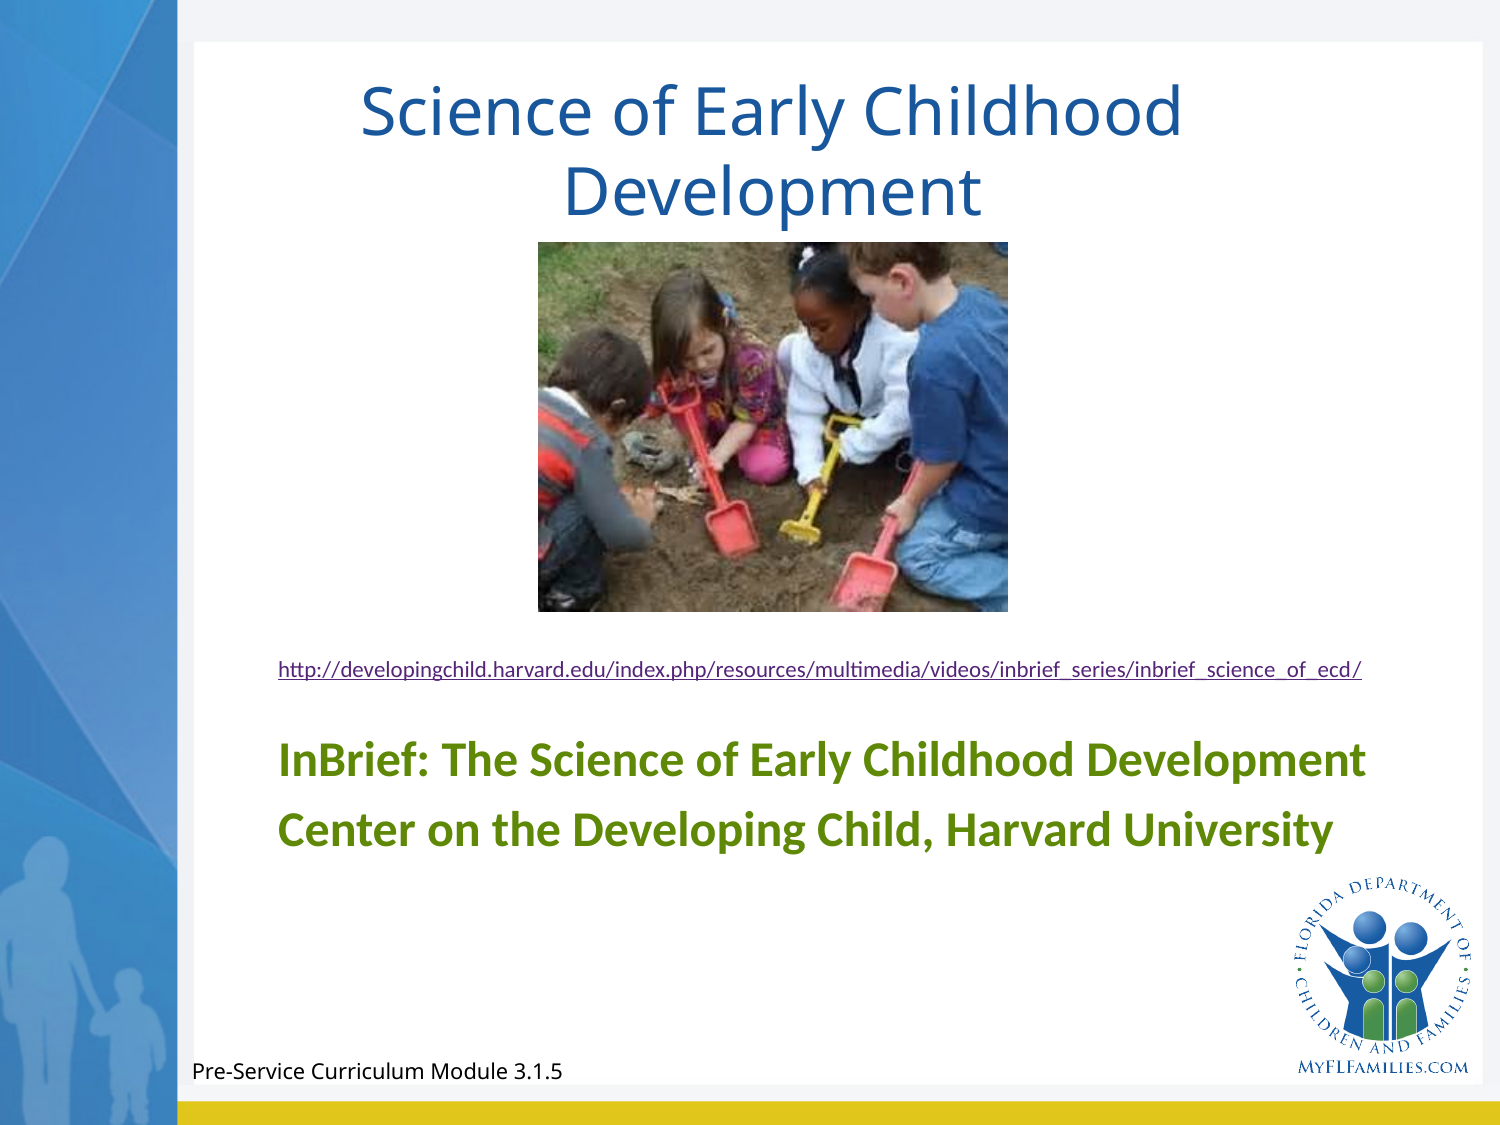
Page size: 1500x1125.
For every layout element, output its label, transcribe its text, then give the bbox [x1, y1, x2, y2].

list http://developingchild.harvard.edu/index.php/resources/multimedia/videos/inbrief_series/inbrief_science_of_ecd/ InBrief: The Science of Early Childhood Development Center on the Developing Child, Harvard University [263, 472, 1425, 1020]
title Science of Early Childhood Development [192, 55, 1354, 243]
picture [0, 0, 1500, 1125]
text_box Pre-Service Curriculum Module 3.1.5 [177, 1050, 626, 1100]
